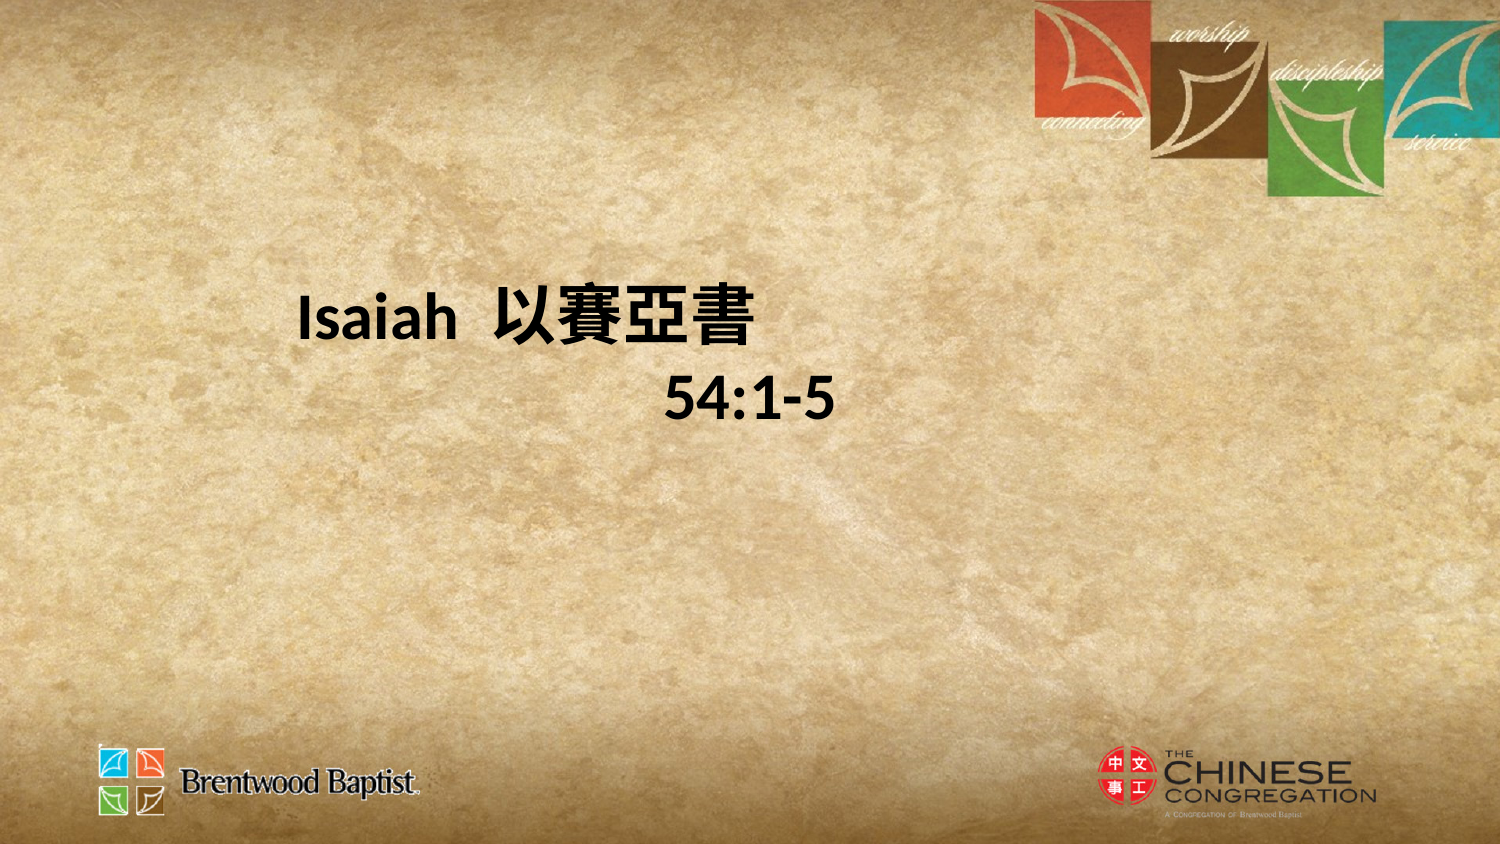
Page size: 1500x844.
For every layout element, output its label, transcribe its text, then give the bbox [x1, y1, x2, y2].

picture [0, 0, 1500, 844]
text_box Isaiah 以賽亞書 54:1-5 [281, 265, 1219, 441]
